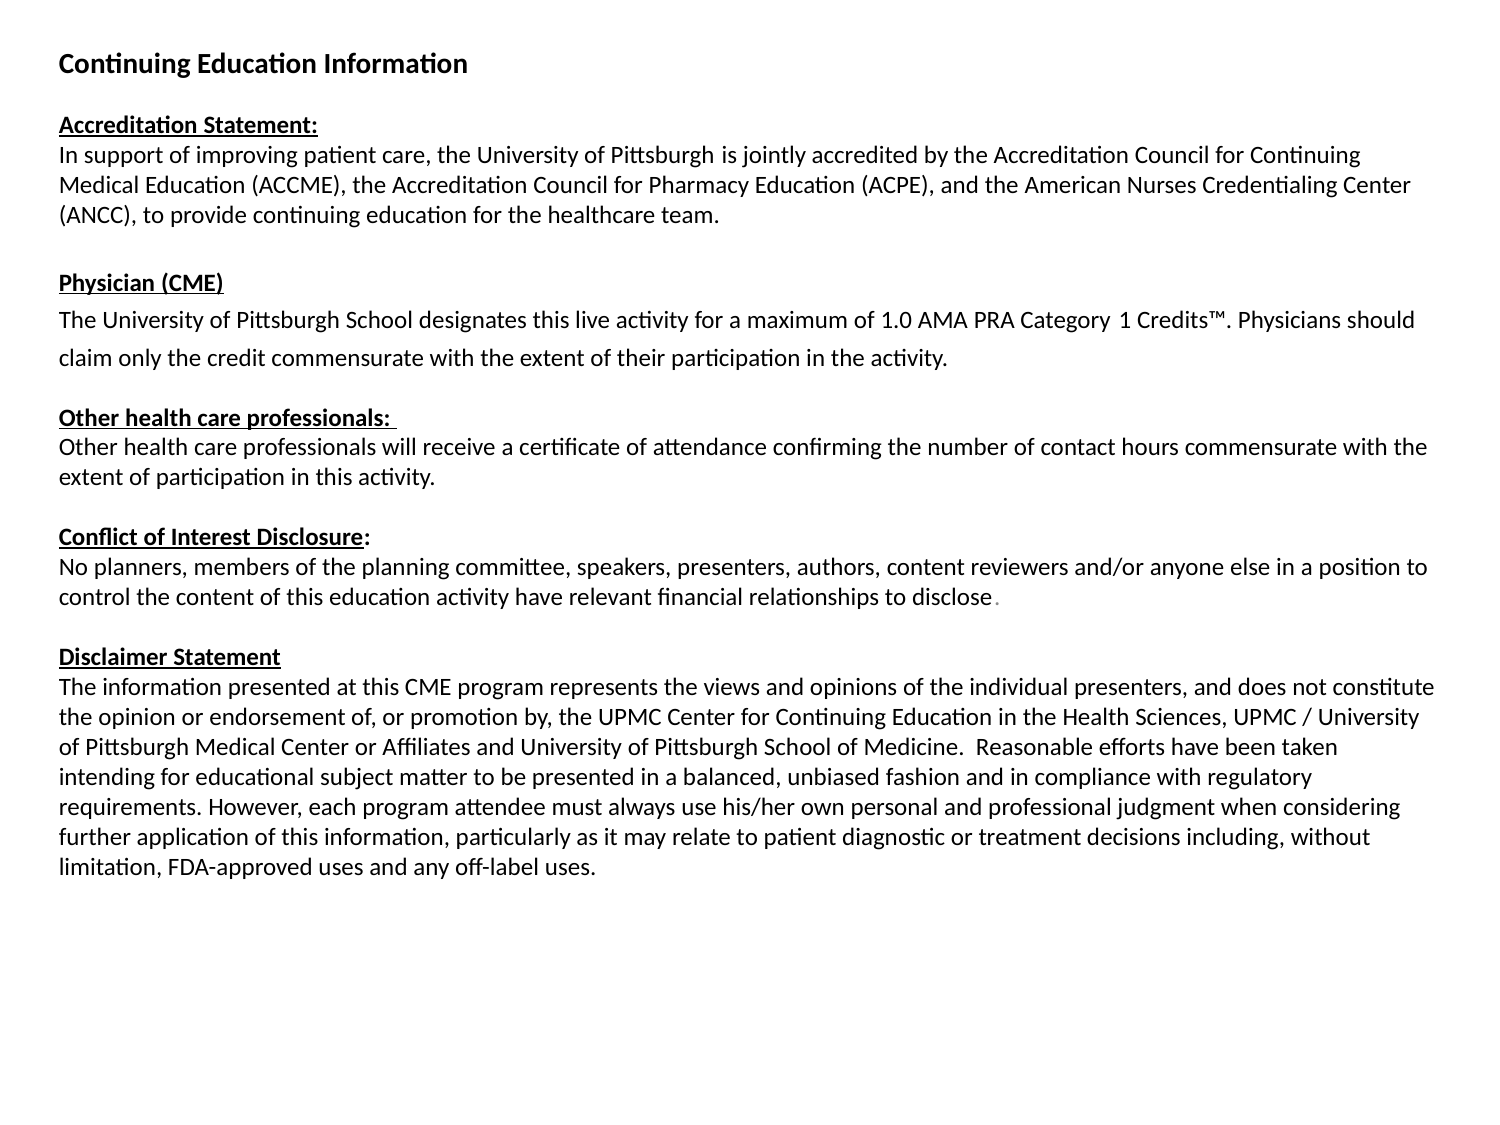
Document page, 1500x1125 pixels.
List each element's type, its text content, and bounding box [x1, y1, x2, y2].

subtitle Continuing Education Information Accreditation Statement: In support of improving patient care, the University of Pittsburgh is jointly accredited by the Accreditation Council for Continuing Medical Education (ACCME), the Accreditation Council for Pharmacy Education (ACPE), and the American Nurses Credentialing Center (ANCC), to provide continuing education for the healthcare team. Physician (CME) The University of Pittsburgh School designates this live activity for a maximum of 1.0 AMA PRA Category 1 Credits™. Physicians should claim only the credit commensurate with the extent of their participation in the activity. Other health care professionals: Other health care professionals will receive a certificate of attendance confirming the number of contact hours commensurate with the extent of participation in this activity. Conflict of Interest Disclosure: No planners, members of the planning committee, speakers, presenters, authors, content reviewers and/or anyone else in a position to control the content of this education activity have relevant financial relationships to disclose. Disclaimer Statement The information presented at this CME program represents the views and opinions of the individual presenters, and does not constitute the opinion or endorsement of, or promotion by, the UPMC Center for Continuing Education in the Health Sciences, UPMC / University of Pittsburgh Medical Center or Affiliates and University of Pittsburgh School of Medicine. Reasonable efforts have been taken intending for educational subject matter to be presented in a balanced, unbiased fashion and in compliance with regulatory requirements. However, each program attendee must always use his/her own personal and professional judgment when considering further application of this information, particularly as it may relate to patient diagnostic or treatment decisions including, without limitation, FDA-approved uses and any off-label uses. [43, 36, 1457, 1089]
